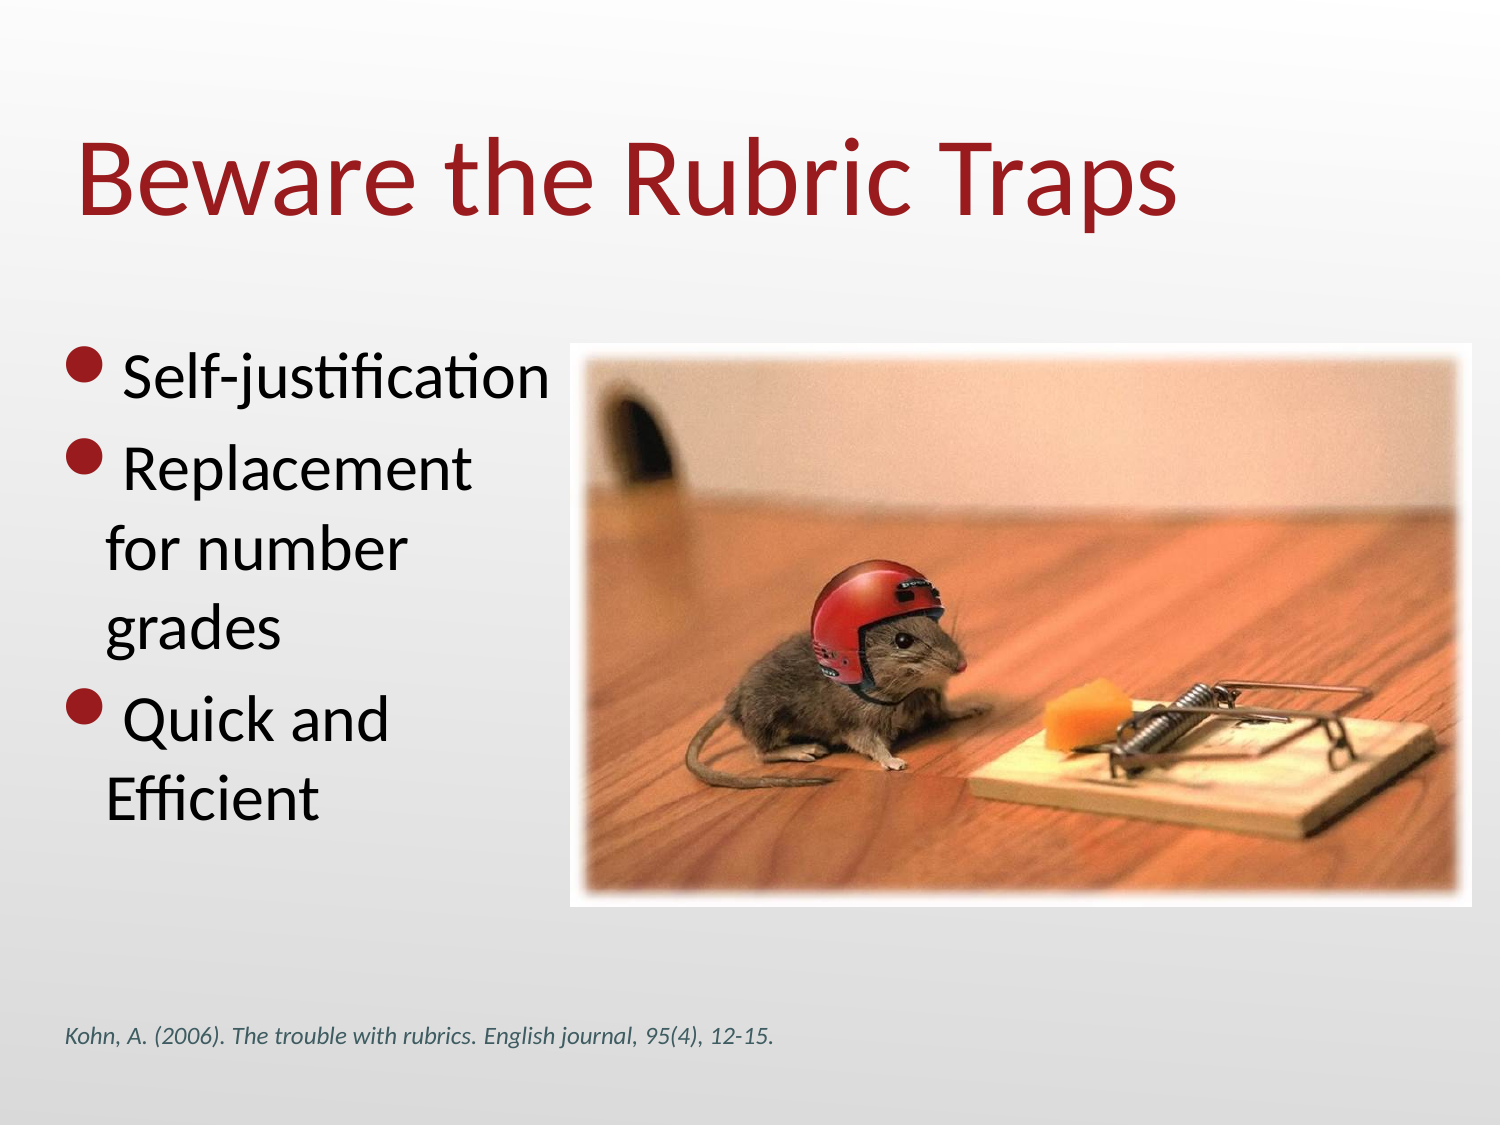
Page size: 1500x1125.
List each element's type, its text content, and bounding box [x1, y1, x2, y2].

picture [570, 343, 1472, 907]
title Beware the Rubric Traps [75, 50, 1425, 238]
list Self-justification Replacement for number grades Quick and Efficient [45, 324, 569, 925]
text_box Kohn, A. (2006). The trouble with rubrics. English journal, 95(4), 12-15. [49, 1012, 800, 1058]
